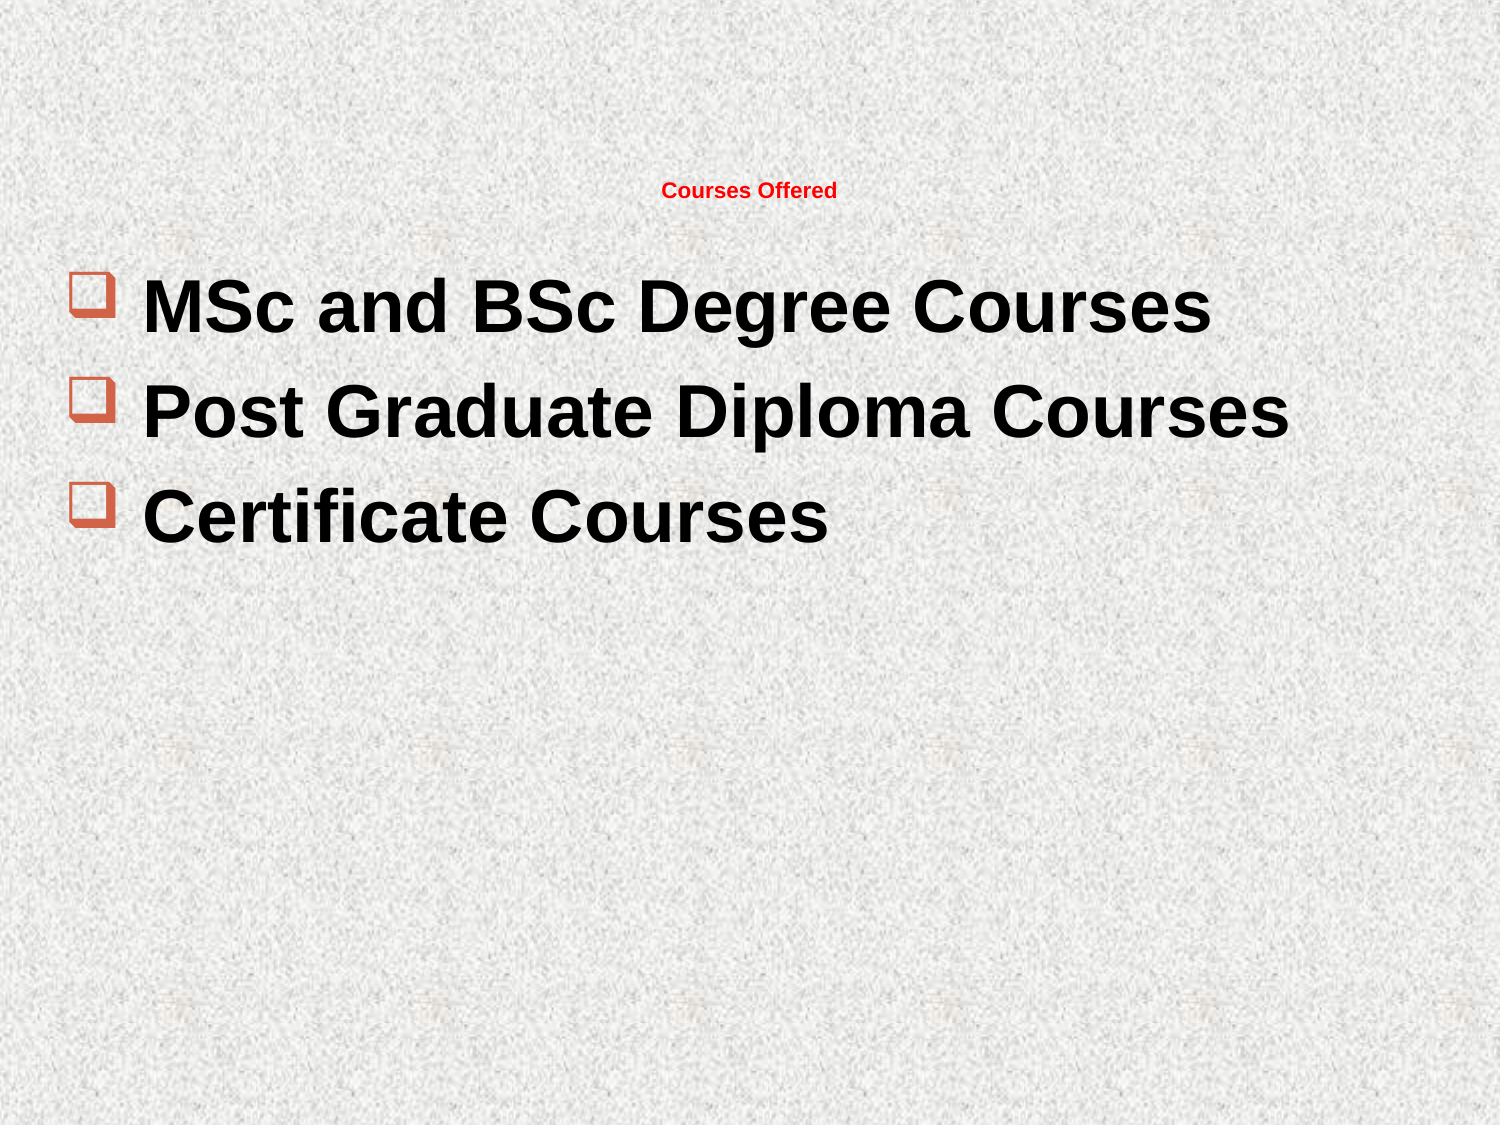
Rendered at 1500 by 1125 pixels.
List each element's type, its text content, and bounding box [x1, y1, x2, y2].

title Courses Offered [49, 12, 1450, 238]
list MSc and BSc Degree Courses Post Graduate Diploma Courses Certificate Courses [49, 250, 1445, 1001]
picture [0, 0, 1500, 1125]
